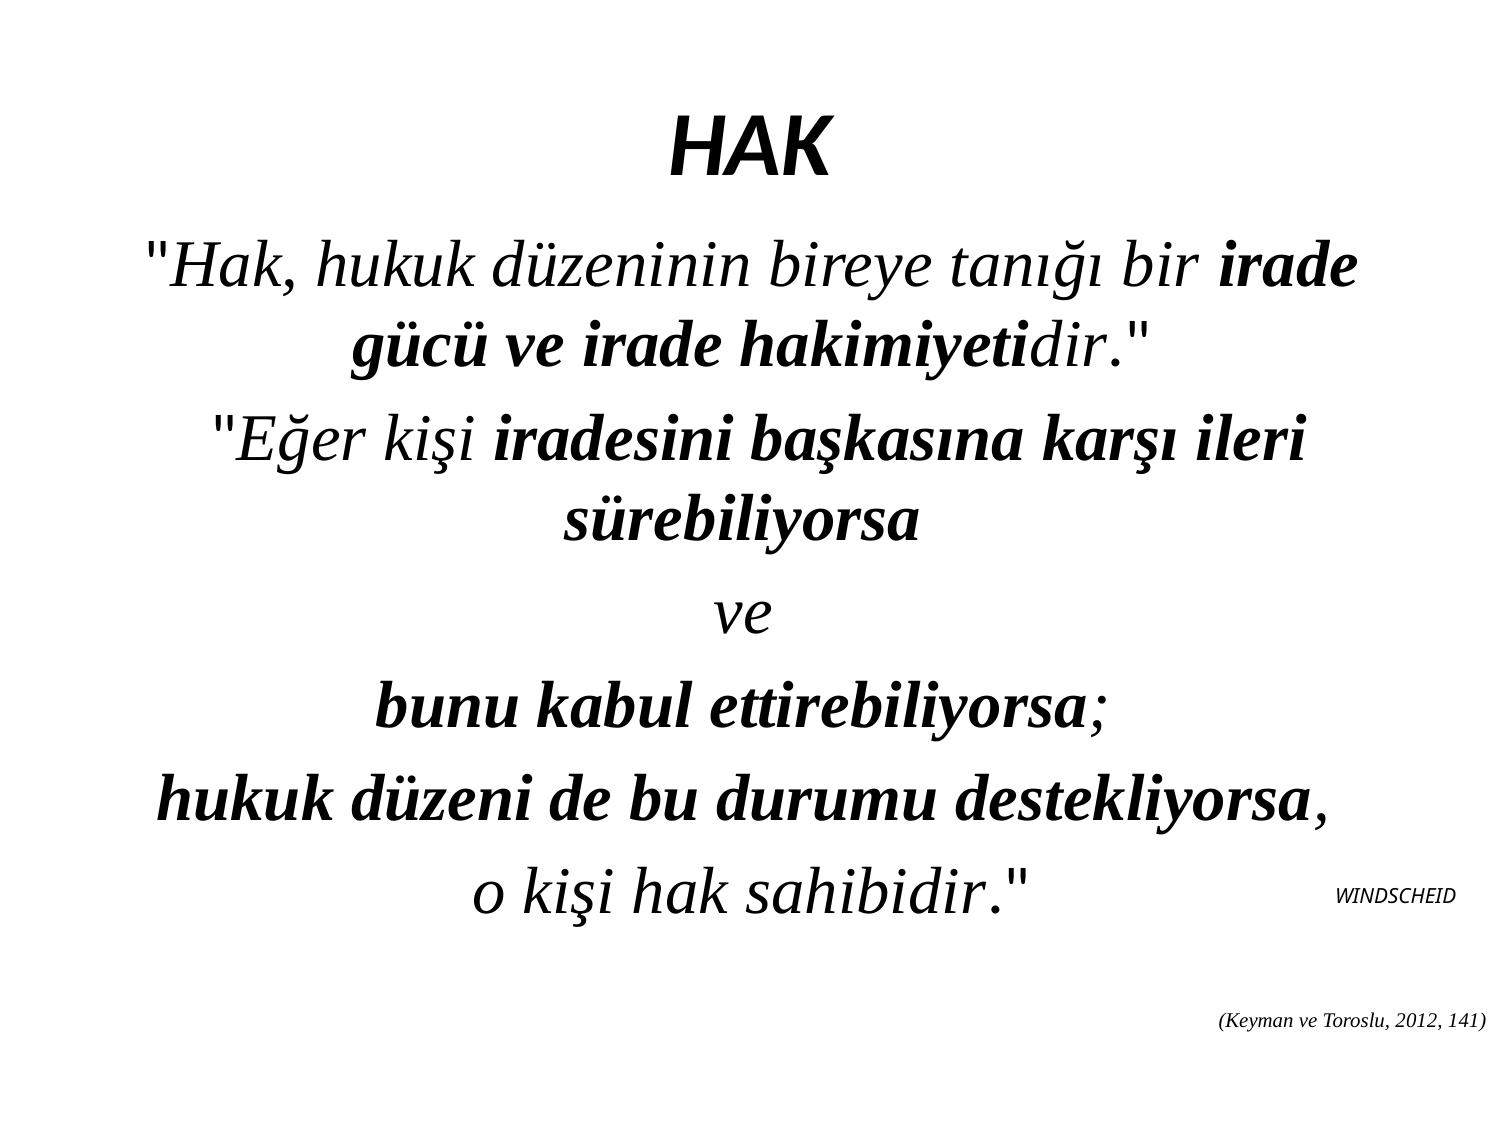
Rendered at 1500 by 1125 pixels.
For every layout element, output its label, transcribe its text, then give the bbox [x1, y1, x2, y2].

text_box HAK [74, 45, 1425, 233]
list "Hak, hukuk düzeninin bireye tanığı bir irade gücü ve irade hakimiyetidir." "Eğer kişi iradesini başkasına karşı ileri sürebiliyorsa ve bunu kabul ettirebiliyorsa; hukuk düzeni de bu durumu destekliyorsa, o kişi hak sahibidir." [76, 149, 1427, 976]
text_box (Keyman ve Toroslu, 2012, 141) [1203, 999, 1500, 1040]
text_box WINDSCHEID [1319, 875, 1471, 915]
